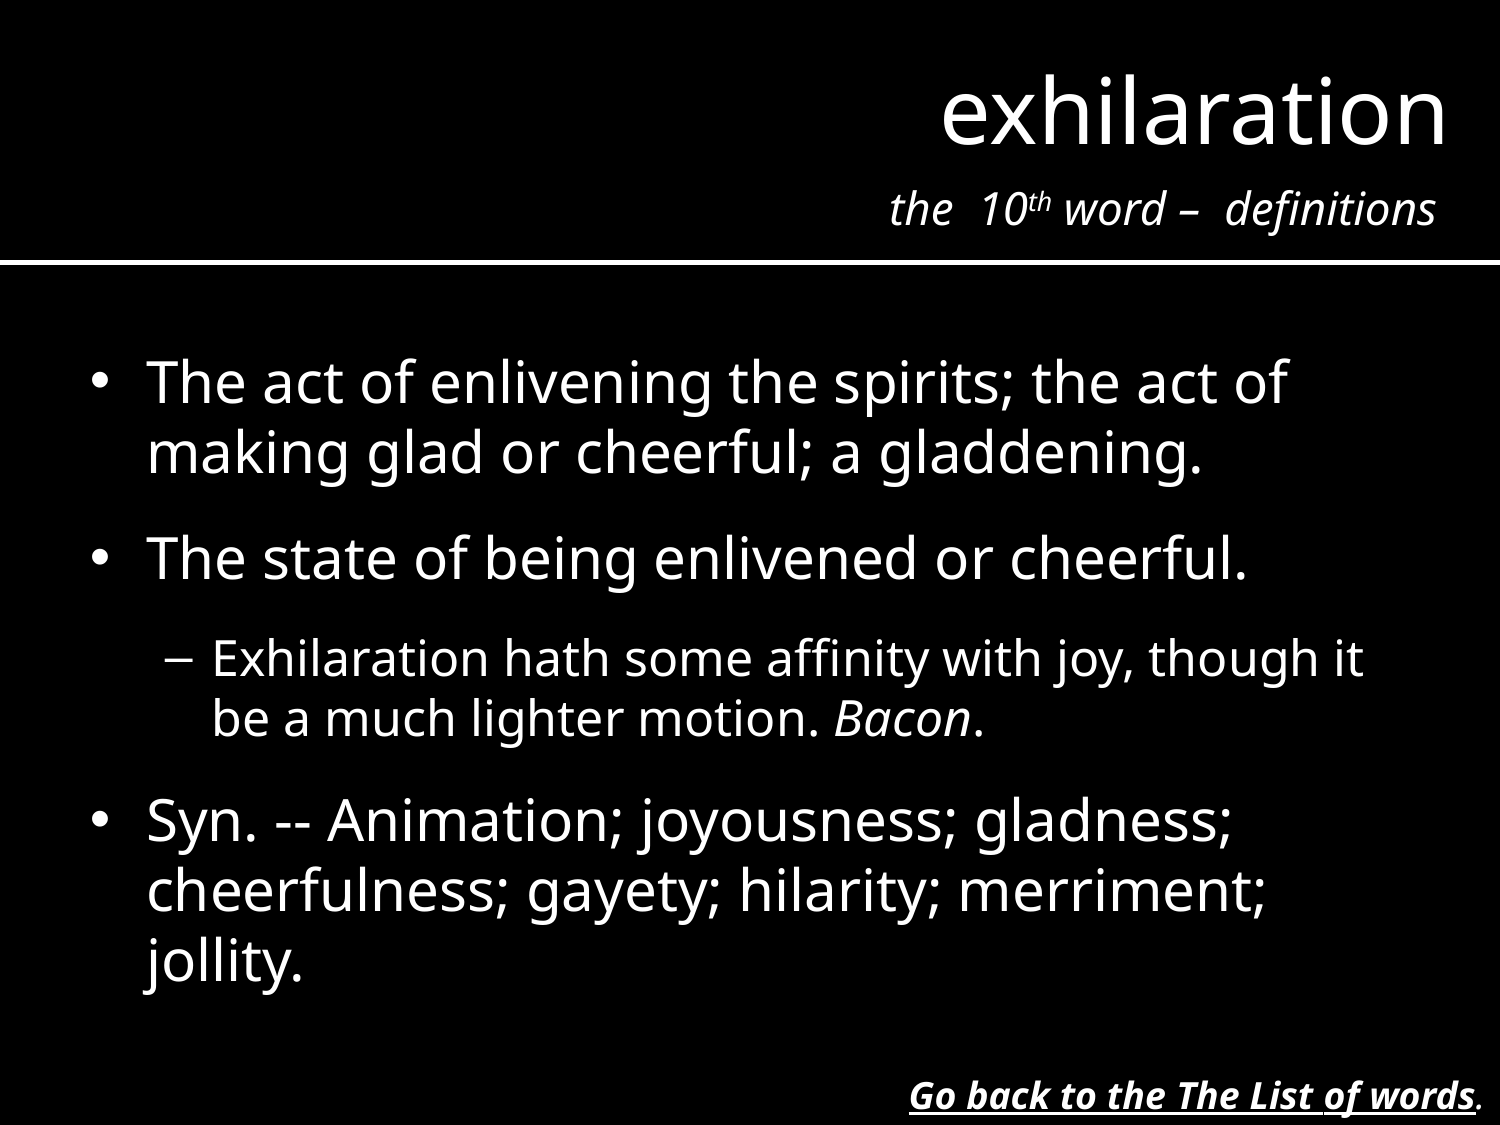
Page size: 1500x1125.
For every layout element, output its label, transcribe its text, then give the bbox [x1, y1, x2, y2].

text_box exhilaration [924, 44, 1481, 170]
text_box Go back to the The List of words. [0, 1064, 1500, 1125]
text_box The act of enlivening the spirits; the act of making glad or cheerful; a gladdening. The state of being enlivened or cheerful. Exhilaration hath some affinity with joy, though it be a much lighter motion. Bacon. Syn. -- Animation; joyousness; gladness; cheerfulness; gayety; hilarity; merriment; jollity. [74, 337, 1425, 975]
text_box the 10th word – definitions [874, 172, 1468, 243]
